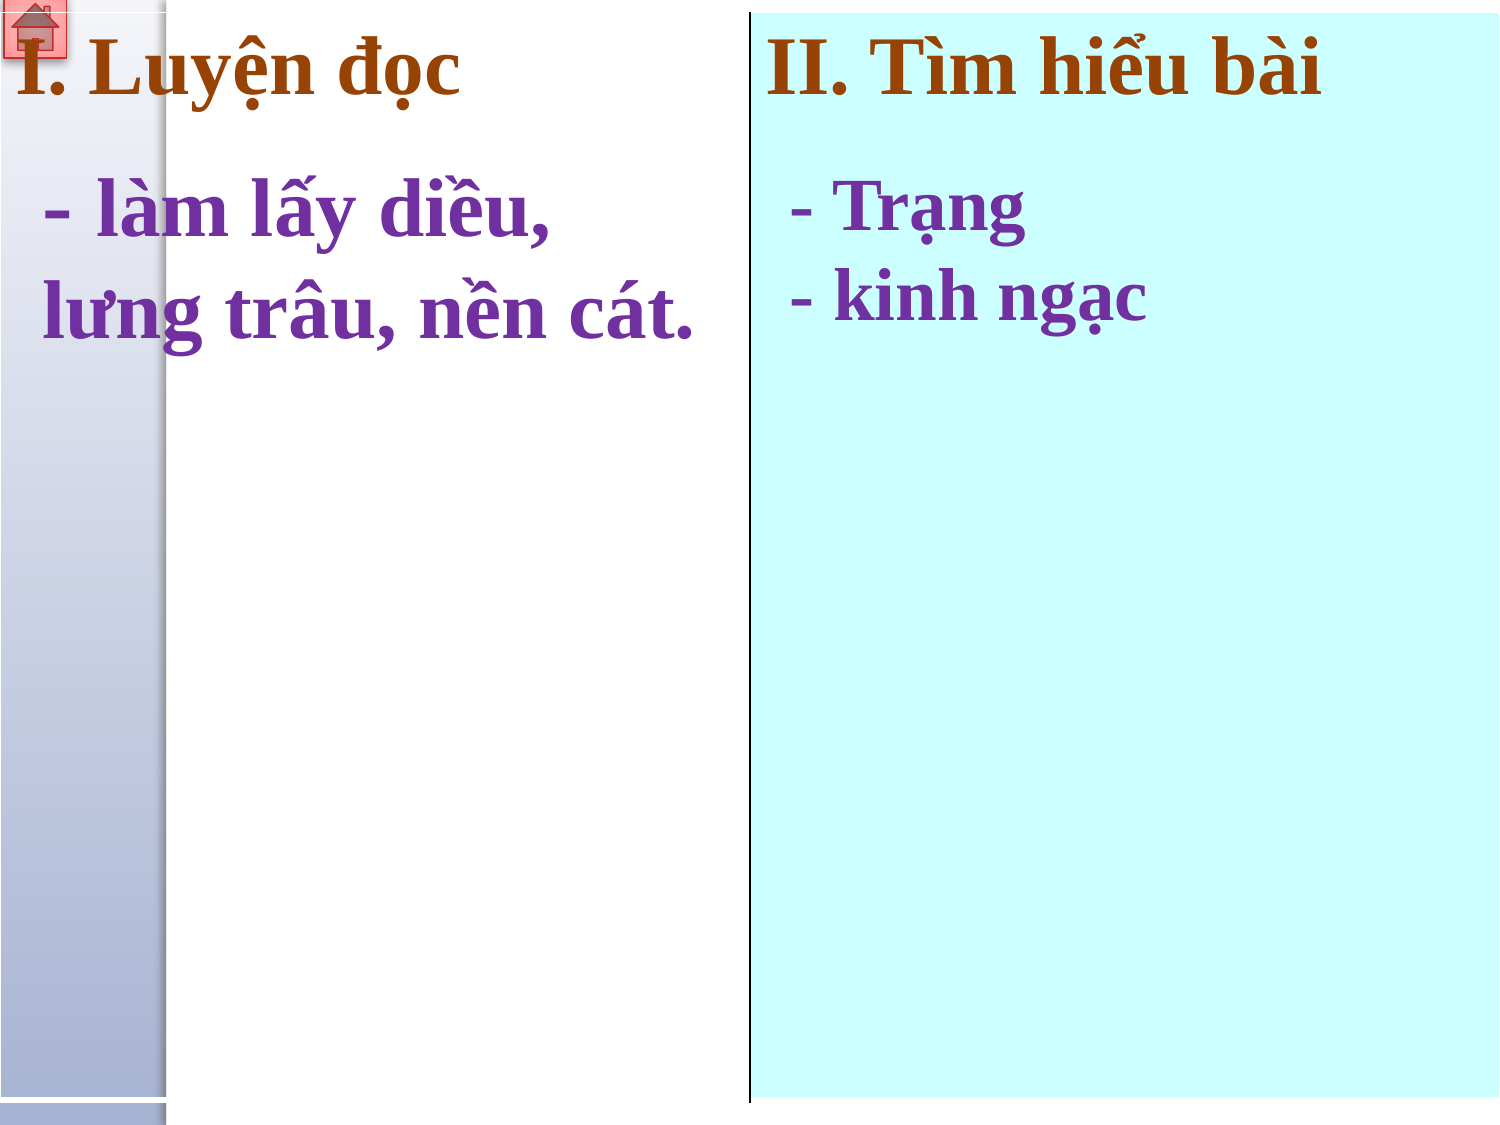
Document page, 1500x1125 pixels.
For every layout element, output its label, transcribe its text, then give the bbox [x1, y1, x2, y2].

table_header I. Luyện đọc [1, 13, 749, 1097]
text_box - làm lấy diều, lưng trâu, nền cát. [27, 137, 725, 363]
table_header II. Tìm hiểu bài [751, 13, 1499, 1097]
text_box - Trạng - kinh ngạc [774, 148, 1463, 343]
